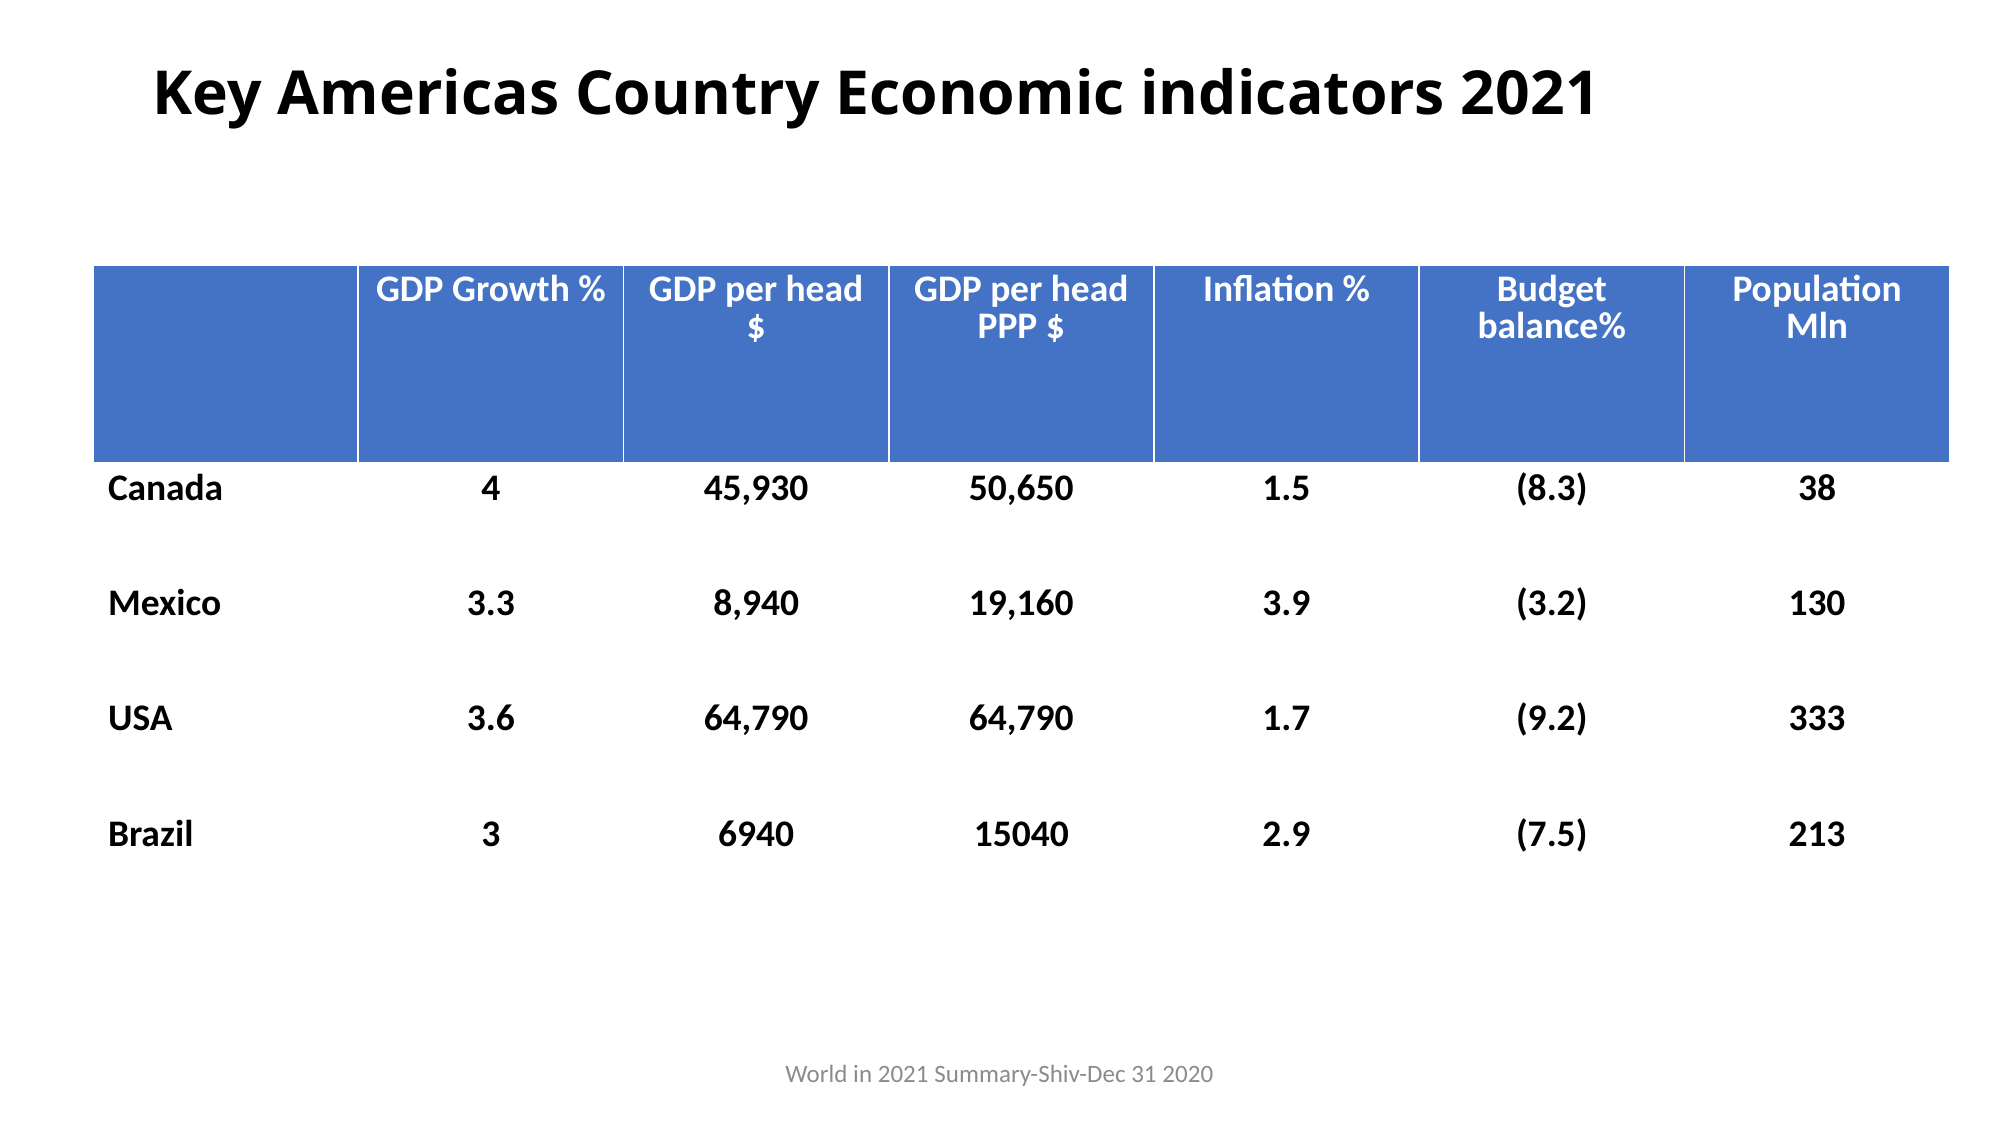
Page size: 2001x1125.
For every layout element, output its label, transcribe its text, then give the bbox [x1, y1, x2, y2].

table_cell Canada [94, 467, 357, 579]
table_cell 15040 [890, 811, 1153, 925]
table_cell 6940 [624, 811, 888, 925]
table_cell (7.5) [1420, 811, 1684, 925]
table_cell 19,160 [890, 581, 1153, 694]
table_cell 4 [359, 467, 623, 579]
title Key Americas Country Economic indicators 2021 [137, 34, 1863, 156]
table_header GDP Growth % [359, 266, 623, 462]
table_cell 64,790 [890, 696, 1153, 810]
table_header Inflation % [1155, 266, 1418, 462]
table_cell 3.9 [1155, 581, 1418, 694]
footer World in 2021 Summary-Shiv-Dec 31 2020 [662, 1042, 1338, 1103]
table_cell 64,790 [624, 696, 888, 810]
table_header Budget balance% [1420, 266, 1684, 462]
table_cell 50,650 [890, 467, 1153, 579]
table_cell 130 [1685, 581, 1949, 694]
table_cell 3 [359, 811, 623, 925]
table_cell (8.3) [1420, 467, 1684, 579]
table_cell 1.5 [1155, 467, 1418, 579]
table_cell 1.7 [1155, 696, 1418, 810]
table_cell 333 [1685, 696, 1949, 810]
table_cell USA [94, 696, 357, 810]
table_cell 213 [1685, 811, 1949, 925]
table_cell 3.3 [359, 581, 623, 694]
table_header [94, 266, 357, 462]
table_header GDP per head $ [624, 266, 888, 462]
table_cell 3.6 [359, 696, 623, 810]
table_cell (3.2) [1420, 581, 1684, 694]
table_cell Mexico [94, 581, 357, 694]
table_cell 45,930 [624, 467, 888, 579]
table_cell 38 [1685, 467, 1949, 579]
table_cell 8,940 [624, 581, 888, 694]
table_cell Brazil [94, 811, 357, 925]
table_cell 2.9 [1155, 811, 1418, 925]
table_header Population Mln [1685, 266, 1949, 462]
table_header GDP per head PPP $ [890, 266, 1153, 462]
table_cell (9.2) [1420, 696, 1684, 810]
